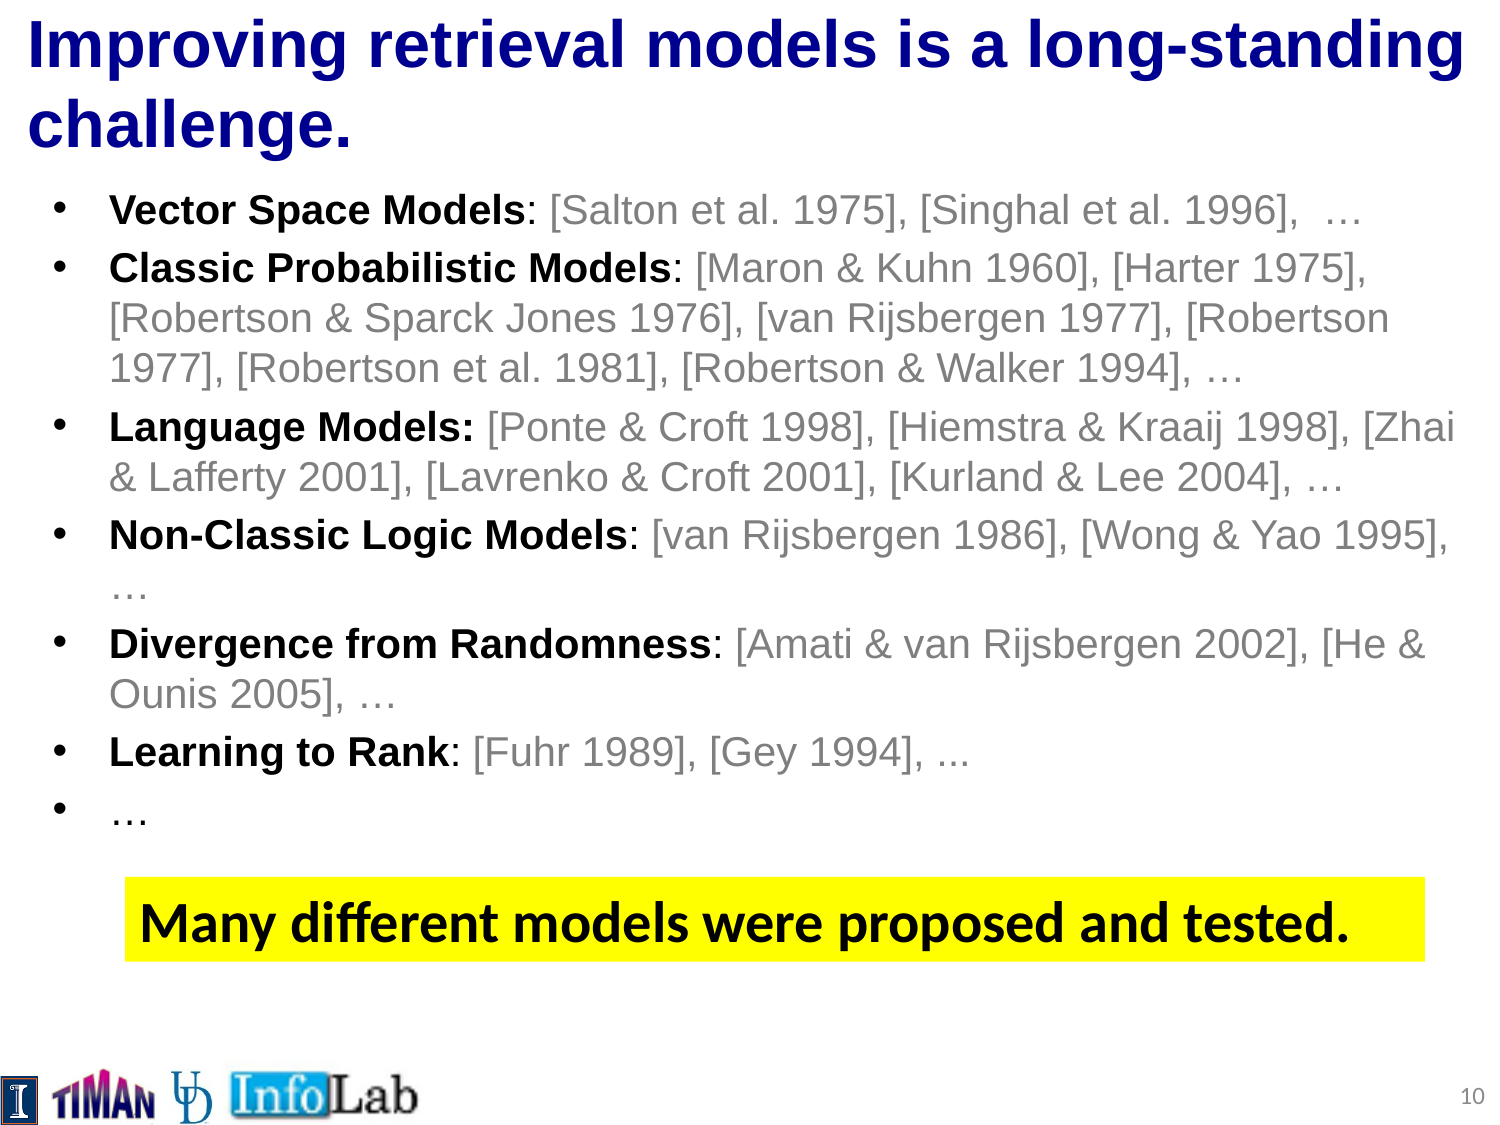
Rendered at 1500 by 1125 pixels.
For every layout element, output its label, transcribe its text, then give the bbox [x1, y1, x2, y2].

title Improving retrieval models is a long-standing challenge. [12, 0, 1488, 163]
picture [0, 1064, 163, 1125]
list Vector Space Models: [Salton et al. 1975], [Singhal et al. 1996], … Classic Probabilistic Models: [Maron & Kuhn 1960], [Harter 1975], [Robertson & Sparck Jones 1976], [van Rijsbergen 1977], [Robertson 1977], [Robertson et al. 1981], [Robertson & Walker 1994], … Language Models: [Ponte & Croft 1998], [Hiemstra & Kraaij 1998], [Zhai & Lafferty 2001], [Lavrenko & Croft 2001], [Kurland & Lee 2004], … Non-Classic Logic Models: [van Rijsbergen 1986], [Wong & Yao 1995], … Divergence from Randomness: [Amati & van Rijsbergen 2002], [He & Ounis 2005], … Learning to Rank: [Fuhr 1989], [Gey 1994], ... … [37, 174, 1472, 1013]
slide_number 10 [1149, 1065, 1500, 1125]
text_box Many different models were proposed and tested. [125, 876, 1425, 962]
picture [169, 1049, 424, 1125]
